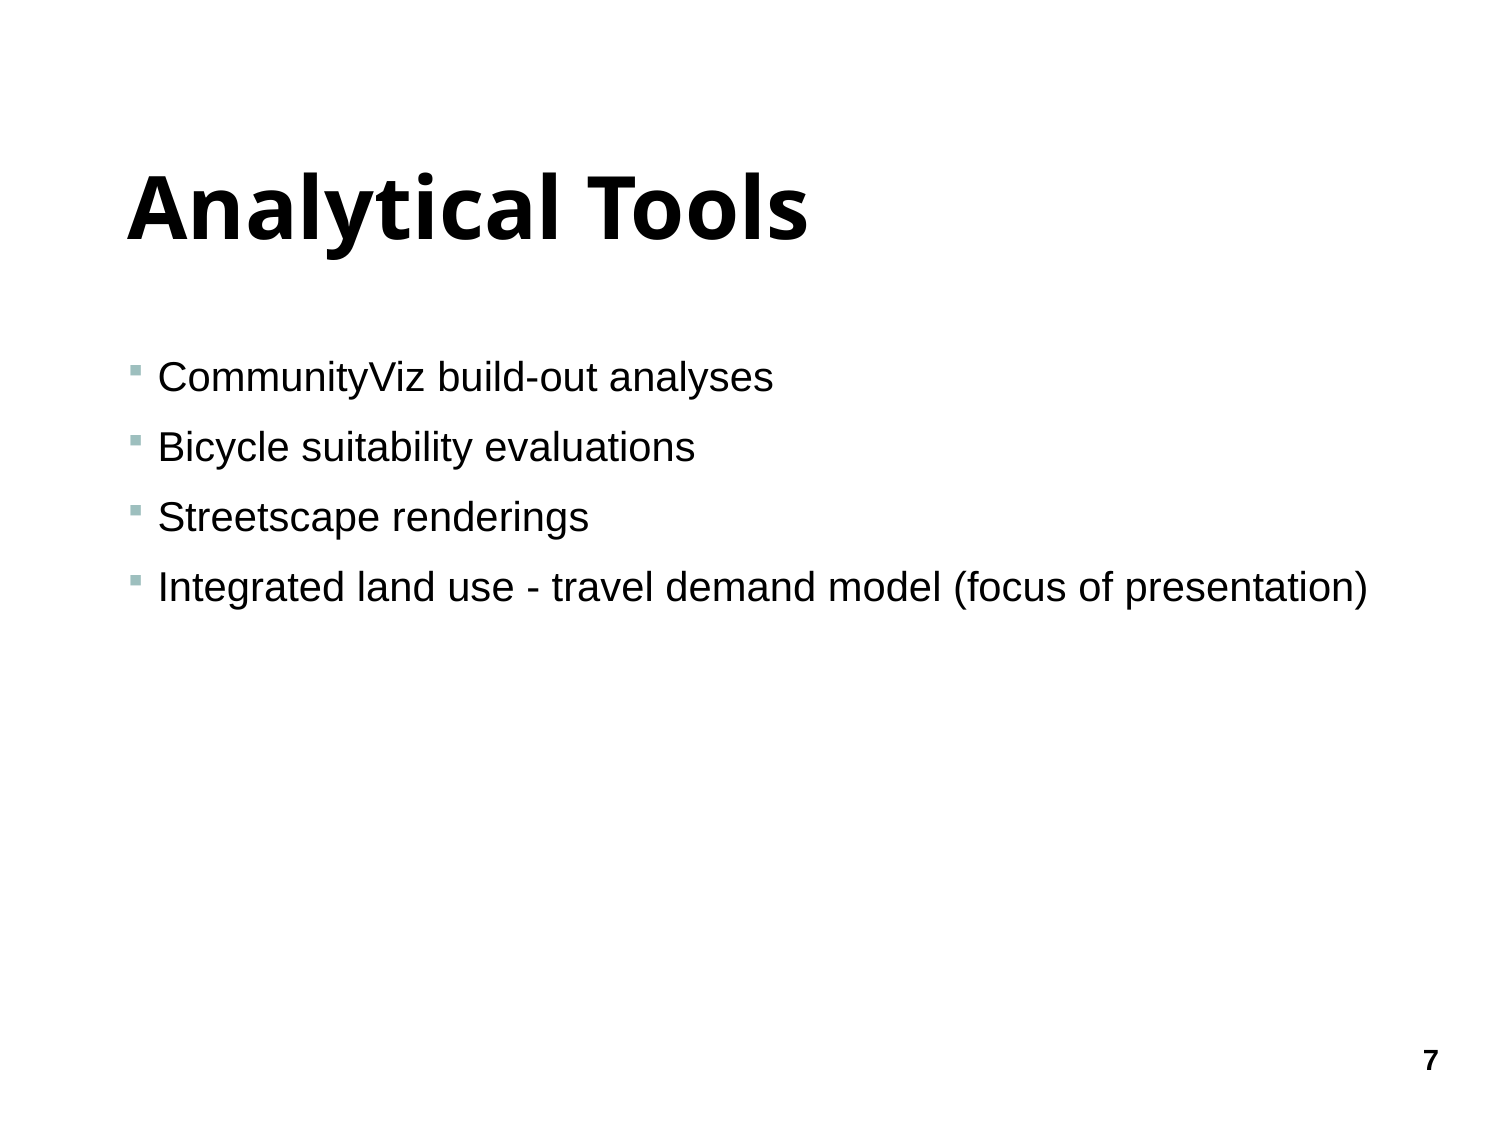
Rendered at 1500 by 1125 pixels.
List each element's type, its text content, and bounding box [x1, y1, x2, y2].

list CommunityViz build-out analyses Bicycle suitability evaluations Streetscape renderings Integrated land use - travel demand model (focus of presentation) [112, 348, 1388, 1013]
title Analytical Tools [112, 79, 1388, 344]
slide_number 7 [1391, 1028, 1471, 1089]
